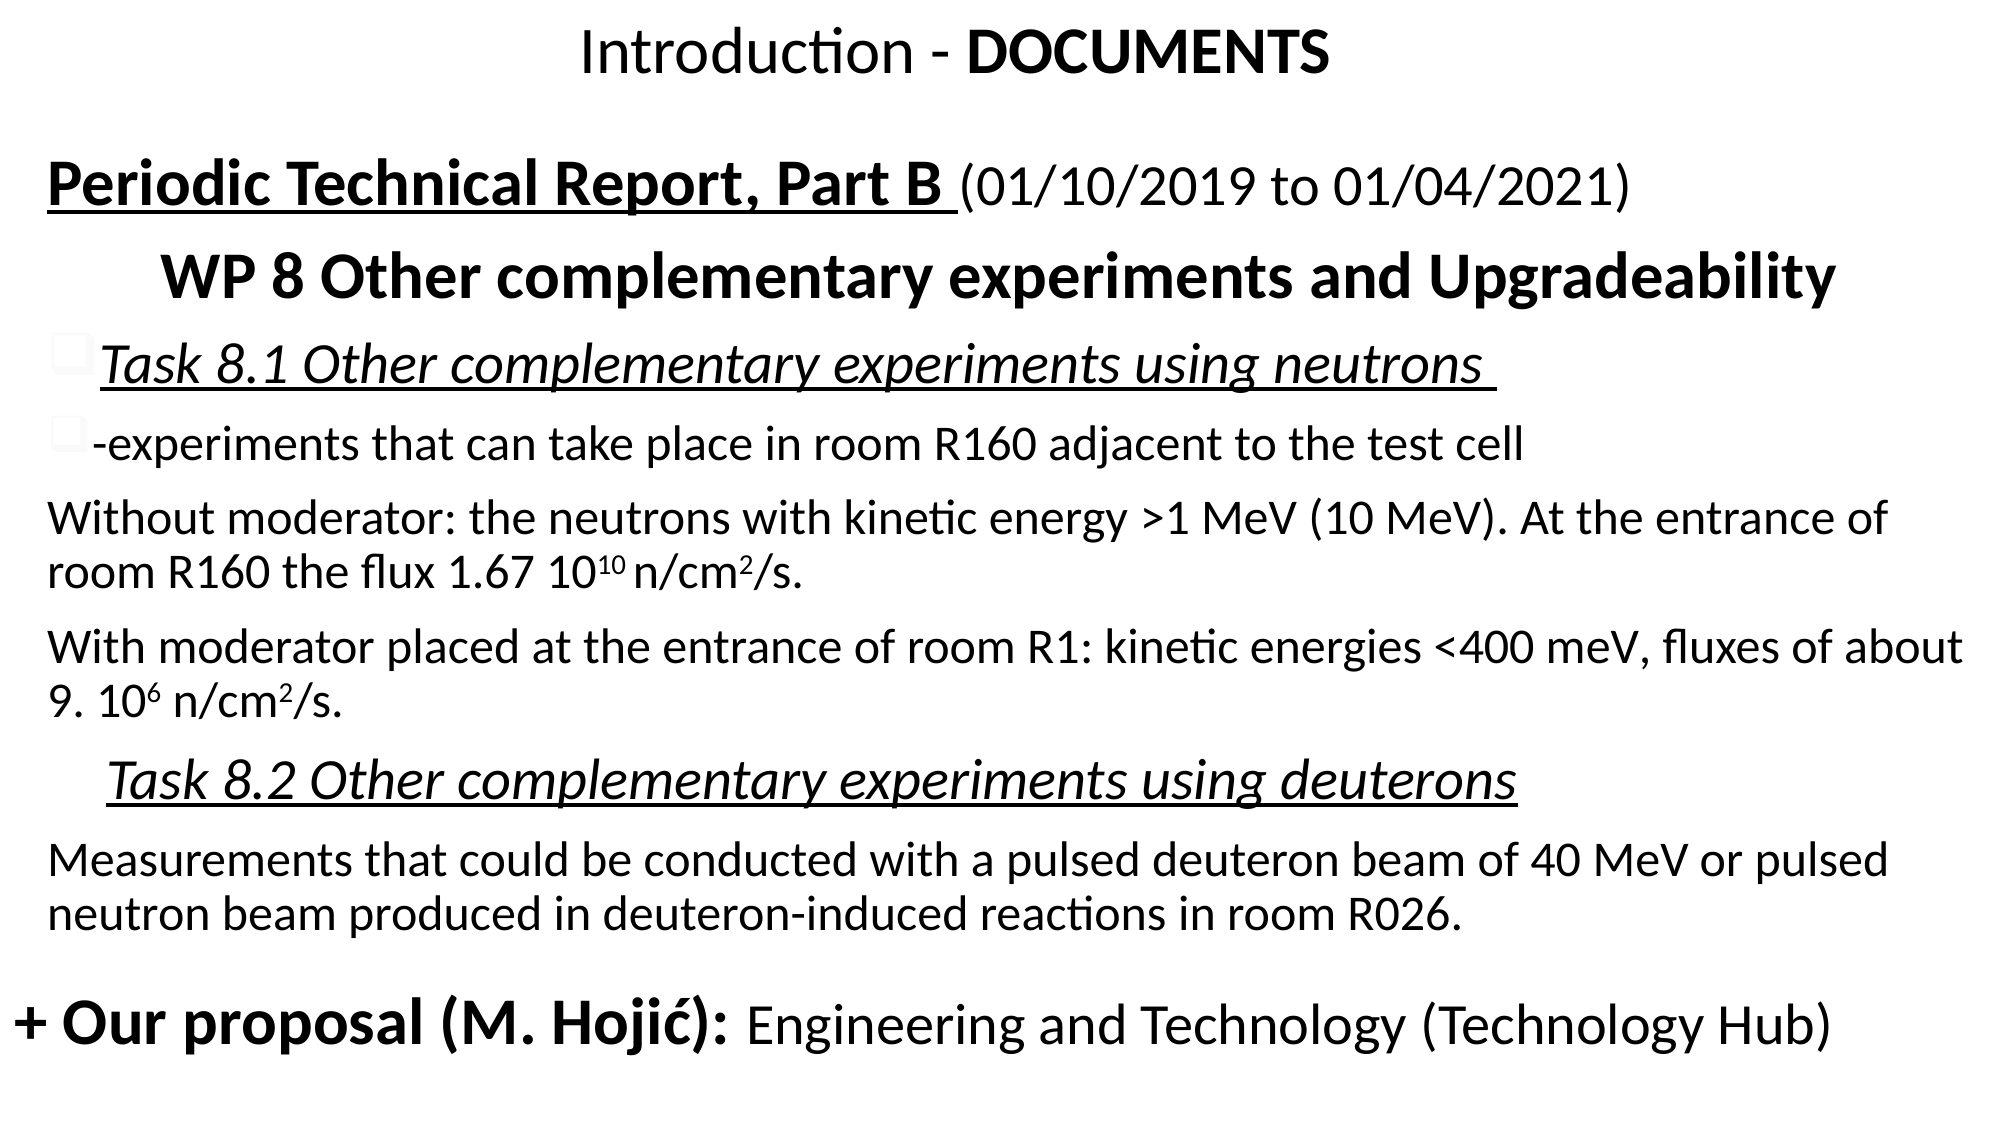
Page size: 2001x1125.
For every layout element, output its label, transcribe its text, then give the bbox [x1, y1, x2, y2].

list Periodic Technical Report, Part B (01/10/2019 to 01/04/2021) WP 8 Other complementary experiments and Upgradeability Task 8.1 Other complementary experiments using neutrons -experiments that can take place in room R160 adjacent to the test cell Without moderator: the neutrons with kinetic energy >1 MeV (10 MeV). At the entrance of room R160 the flux 1.67 1010 n/cm2/s. With moderator placed at the entrance of room R1: kinetic energies <400 meV, fluxes of about 9. 106 n/cm2/s. Task 8.2 Other complementary experiments using deuterons Measurements that could be conducted with a pulsed deuteron beam of 40 MeV or pulsed neutron beam produced in deuteron-induced reactions in room R026. [32, 140, 1983, 1067]
text_box Introduction - DOCUMENTS [564, 0, 1347, 95]
text_box + Our proposal (M. Hojić): Engineering and Technology (Technology Hub) [0, 970, 1965, 1066]
